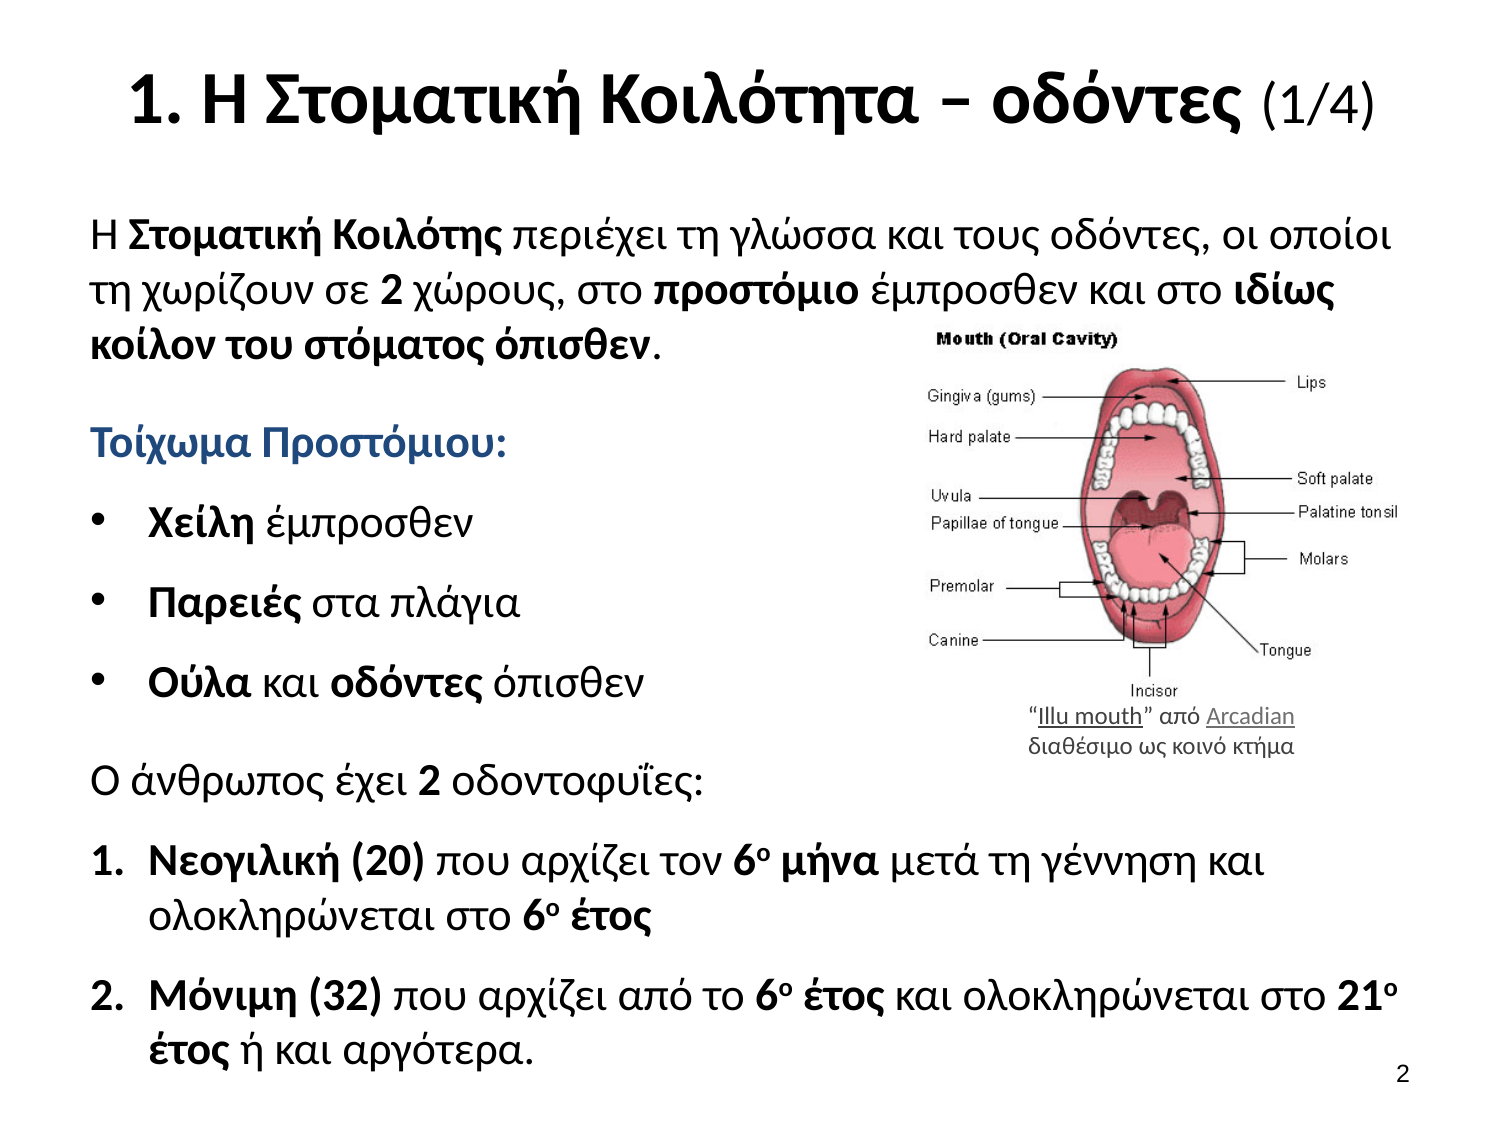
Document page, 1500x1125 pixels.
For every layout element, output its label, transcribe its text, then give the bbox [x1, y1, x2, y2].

list Η Στοματική Κοιλότης περιέχει τη γλώσσα και τους οδόντες, οι οποίοι τη χωρίζουν σε 2 χώρους, στο προστόμιο έμπροσθεν και στο ιδίως κοίλον του στόματος όπισθεν. Τοίχωμα Προστόμιου: Χείλη έμπροσθεν Παρειές στα πλάγια Ούλα και οδόντες όπισθεν Ο άνθρωπος έχει 2 οδοντοφυΐες: Νεογιλική (20) που αρχίζει τον 6ο μήνα μετά τη γέννηση και ολοκληρώνεται στο 6ο έτος Μόνιμη (32) που αρχίζει από το 6ο έτος και ολοκληρώνεται στο 21ο έτος ή και αργότερα. [75, 196, 1459, 1083]
slide_number 1 [1074, 1042, 1425, 1103]
text_box “Illu mouth” από Arcadian διαθέσιμο ως κοινό κτήμα [966, 724, 1357, 767]
title 1. Η Στοματική Κοιλότητα – οδόντες (1/4) [76, 19, 1427, 169]
picture [915, 314, 1408, 715]
